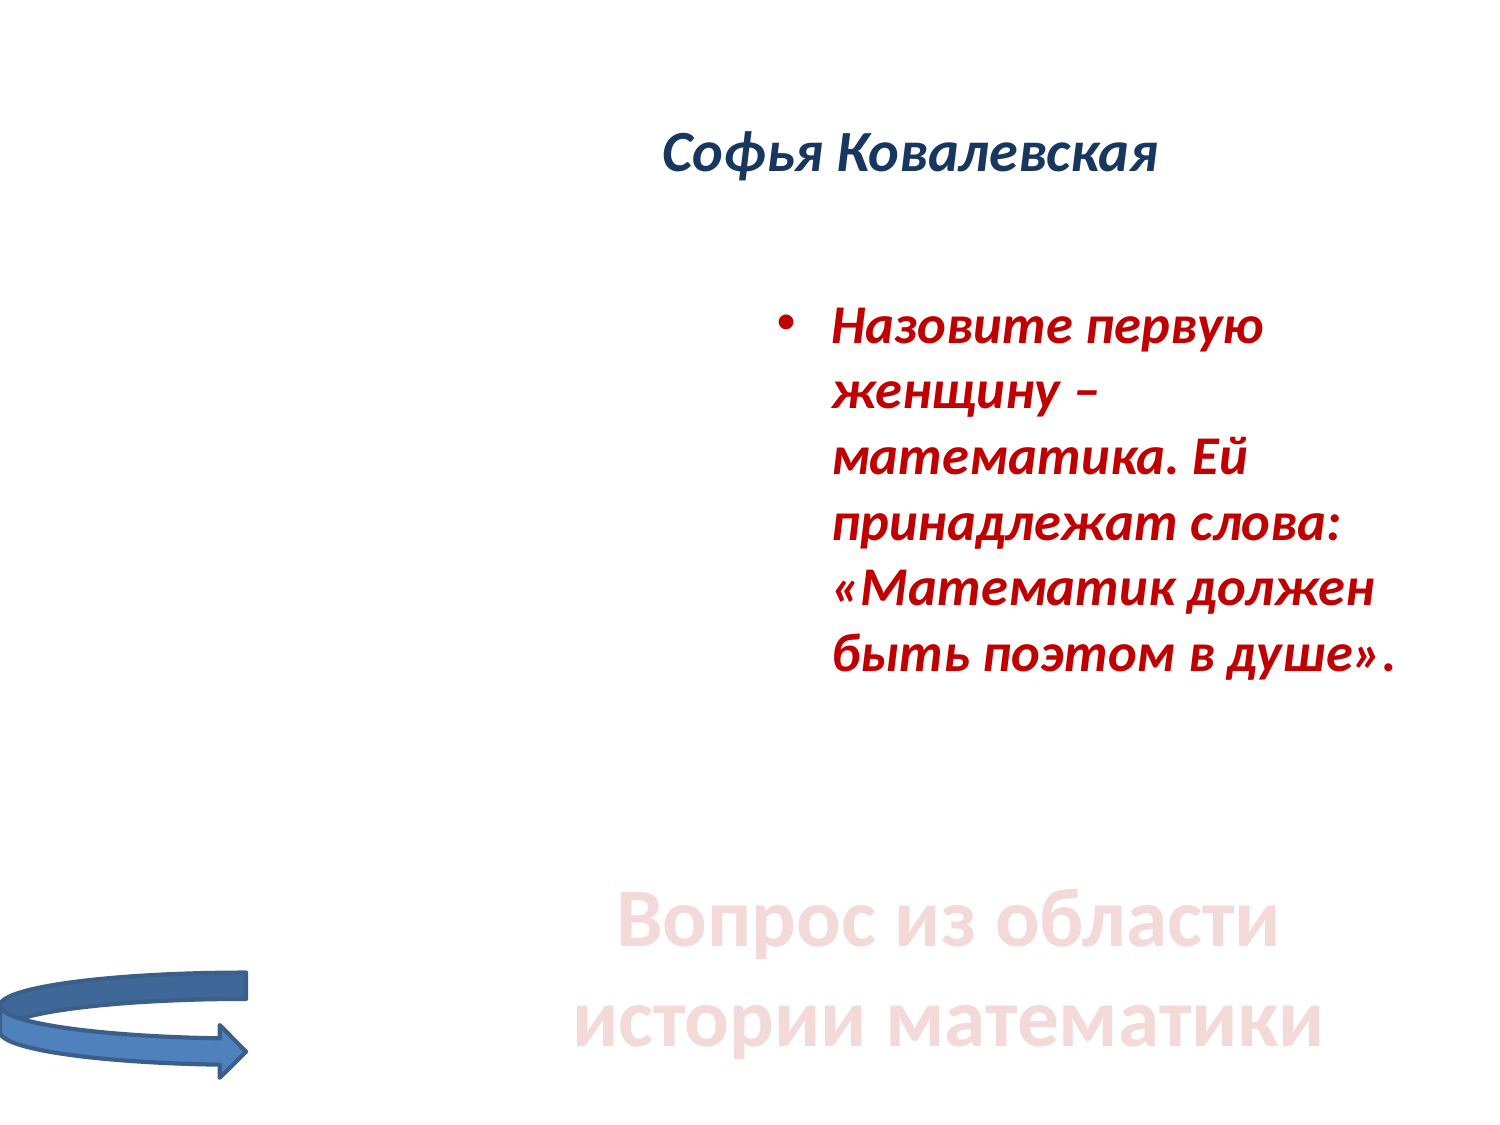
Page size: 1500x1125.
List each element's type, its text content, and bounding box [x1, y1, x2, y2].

text_box Софья Ковалевская [647, 105, 1174, 191]
list Назовите первую женщину – математика. Ей принадлежат слова: «Математик должен быть поэтом в душе». [761, 281, 1425, 750]
text_box Вопрос из области истории математики [445, 855, 1453, 1071]
text_box [0, 970, 249, 1080]
